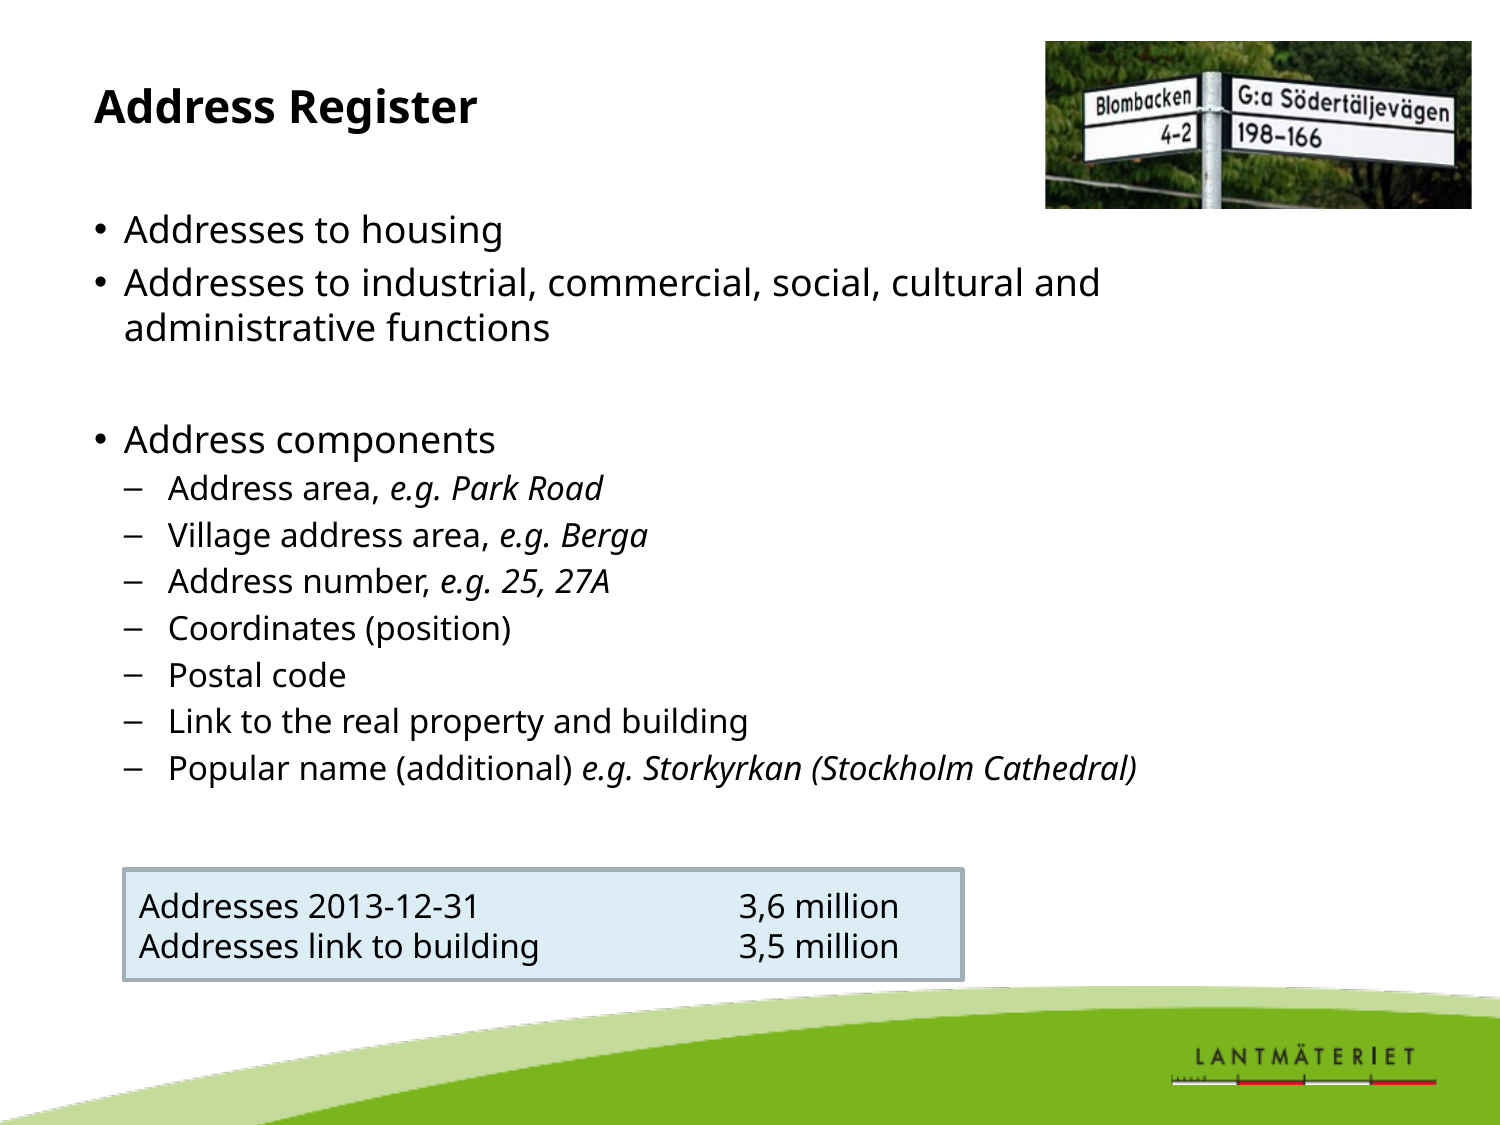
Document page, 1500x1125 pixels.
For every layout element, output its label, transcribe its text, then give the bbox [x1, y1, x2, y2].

title Address Register [78, 69, 1039, 165]
picture [1045, 41, 1472, 210]
list Addresses to housing Addresses to industrial, commercial, social, cultural and administrative functions Address components Address area, e.g. Park Road Village address area, e.g. Berga Address number, e.g. 25, 27A Coordinates (position) Postal code Link to the real property and building Popular name (additional) e.g. Storkyrkan (Stockholm Cathedral) [78, 198, 1500, 846]
text_box Addresses 2013-12-31 3,6 million Addresses link to building 3,5 million [122, 867, 965, 982]
